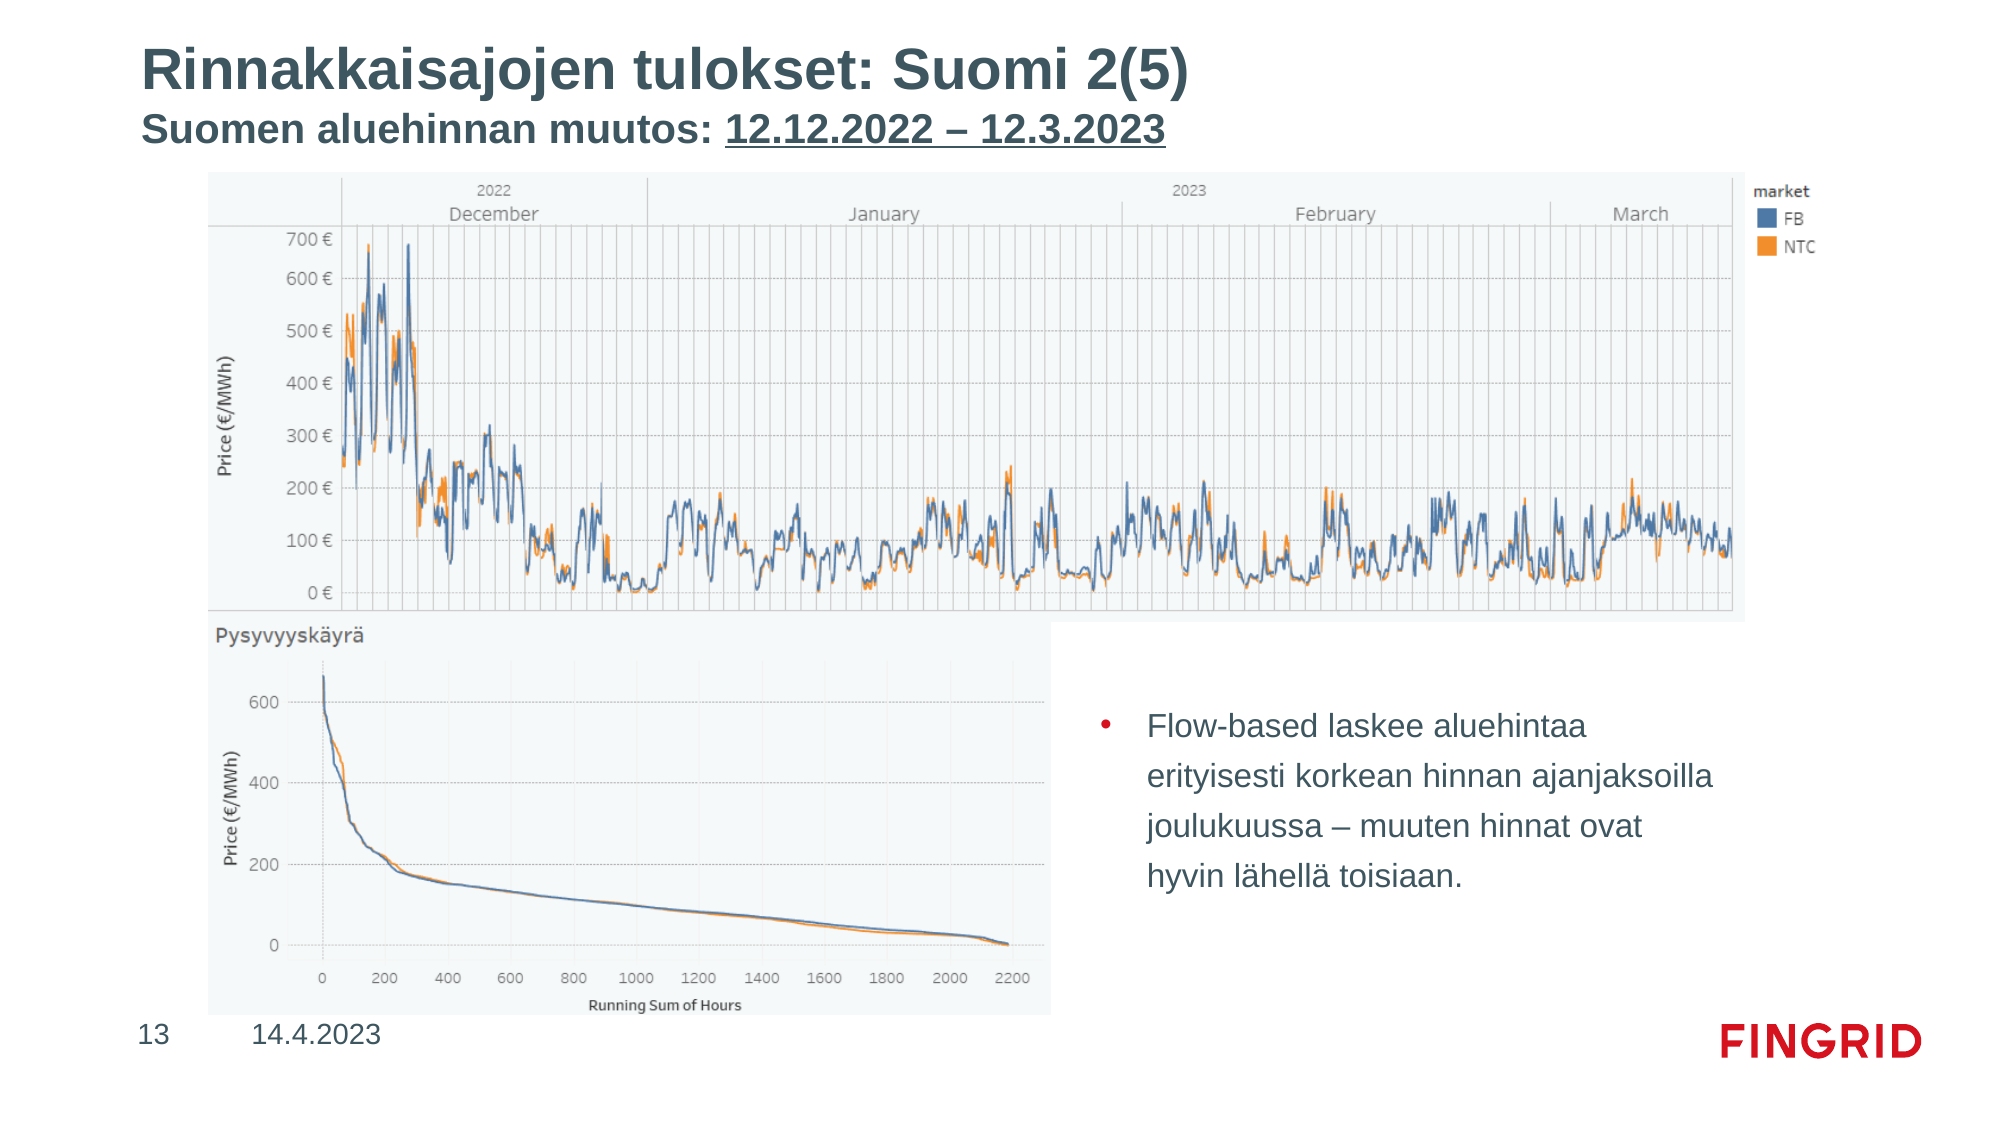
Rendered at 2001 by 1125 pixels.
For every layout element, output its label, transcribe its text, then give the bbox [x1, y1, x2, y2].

text_box Flow-based laskee aluehintaa erityisesti korkean hinnan ajanjaksoilla joulukuussa – muuten hinnat ovat hyvin lähellä toisiaan. [1085, 686, 1744, 1033]
slide_number 13 [137, 1014, 251, 1051]
title Rinnakkaisajojen tulokset: Suomi 2(5) Suomen aluehinnan muutos: 12.12.2022 – 12.3.2023 [140, 32, 1866, 151]
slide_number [251, 1015, 547, 1051]
picture [208, 172, 1905, 1015]
